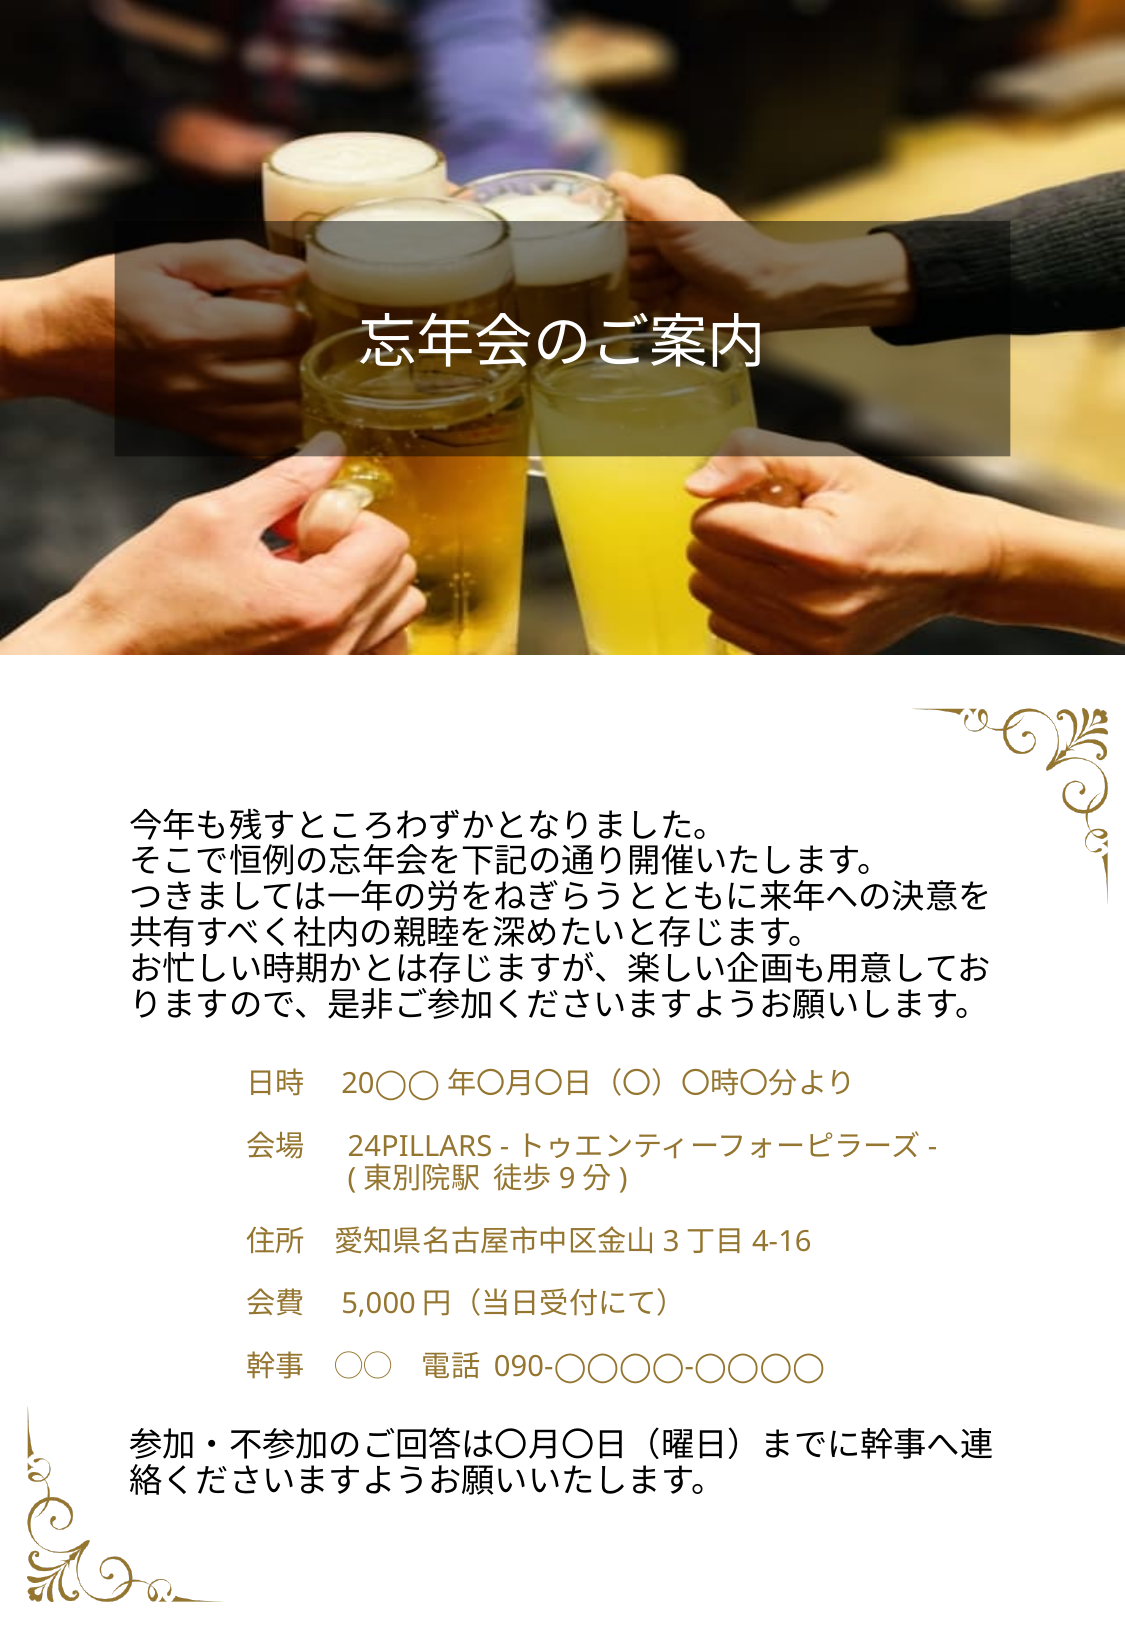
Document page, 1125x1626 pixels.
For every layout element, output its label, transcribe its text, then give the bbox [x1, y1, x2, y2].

picture [26, 1405, 224, 1603]
text_box 今年も残すところわずかとなりました。 そこで恒例の忘年会を下記の通り開催いたします。 つきましては一年の労をねぎらうとともに来年への決意を共有すべく社内の親睦を深めたいと存じます。 お忙しい時期かとは存じますが、楽しい企画も用意しておりますので、是非ご参加くださいますようお願いします。 日時 20◯◯年〇月〇日（〇）〇時〇分より 会場 24PILLARS -トゥエンティーフォーピラーズ- (東別院駅 徒歩9分) 住所 愛知県名古屋市中区金山3丁目4-16 会費 5,000円（当日受付にて） 幹事 ◯◯ 電話 090-◯◯◯◯-◯◯◯◯ 参加・不参加のご回答は〇月〇日（曜日）までに幹事へ連絡くださいますようお願いいたします。 [114, 800, 1036, 1599]
picture [912, 707, 1109, 905]
picture [0, 0, 1125, 656]
